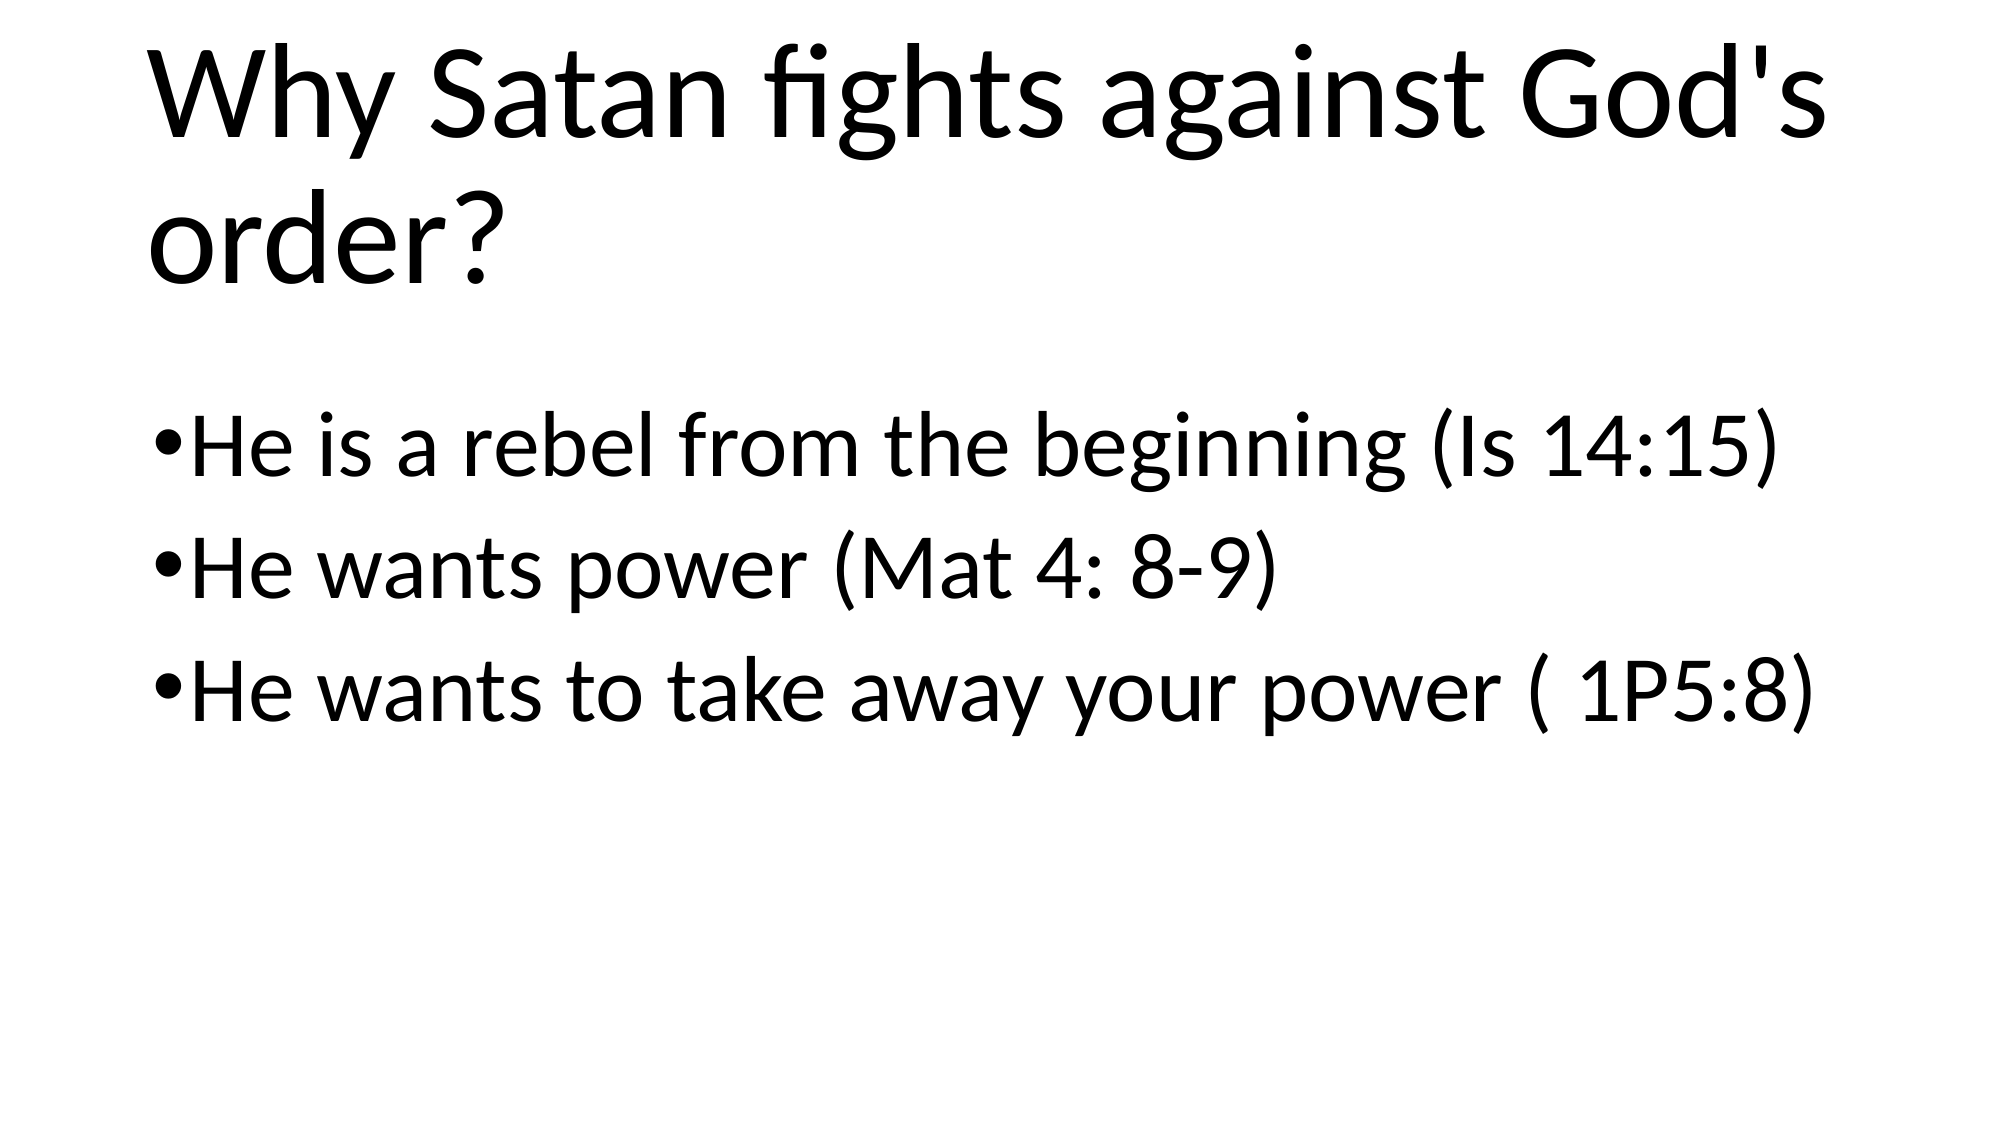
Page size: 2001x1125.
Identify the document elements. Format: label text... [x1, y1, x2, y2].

title Why Satan fights against God's order? [131, 58, 1856, 276]
list He is a rebel from the beginning (Is 14:15) He wants power (Mat 4: 8-9) He wants to take away your power ( 1P5:8) [137, 388, 1863, 1014]
